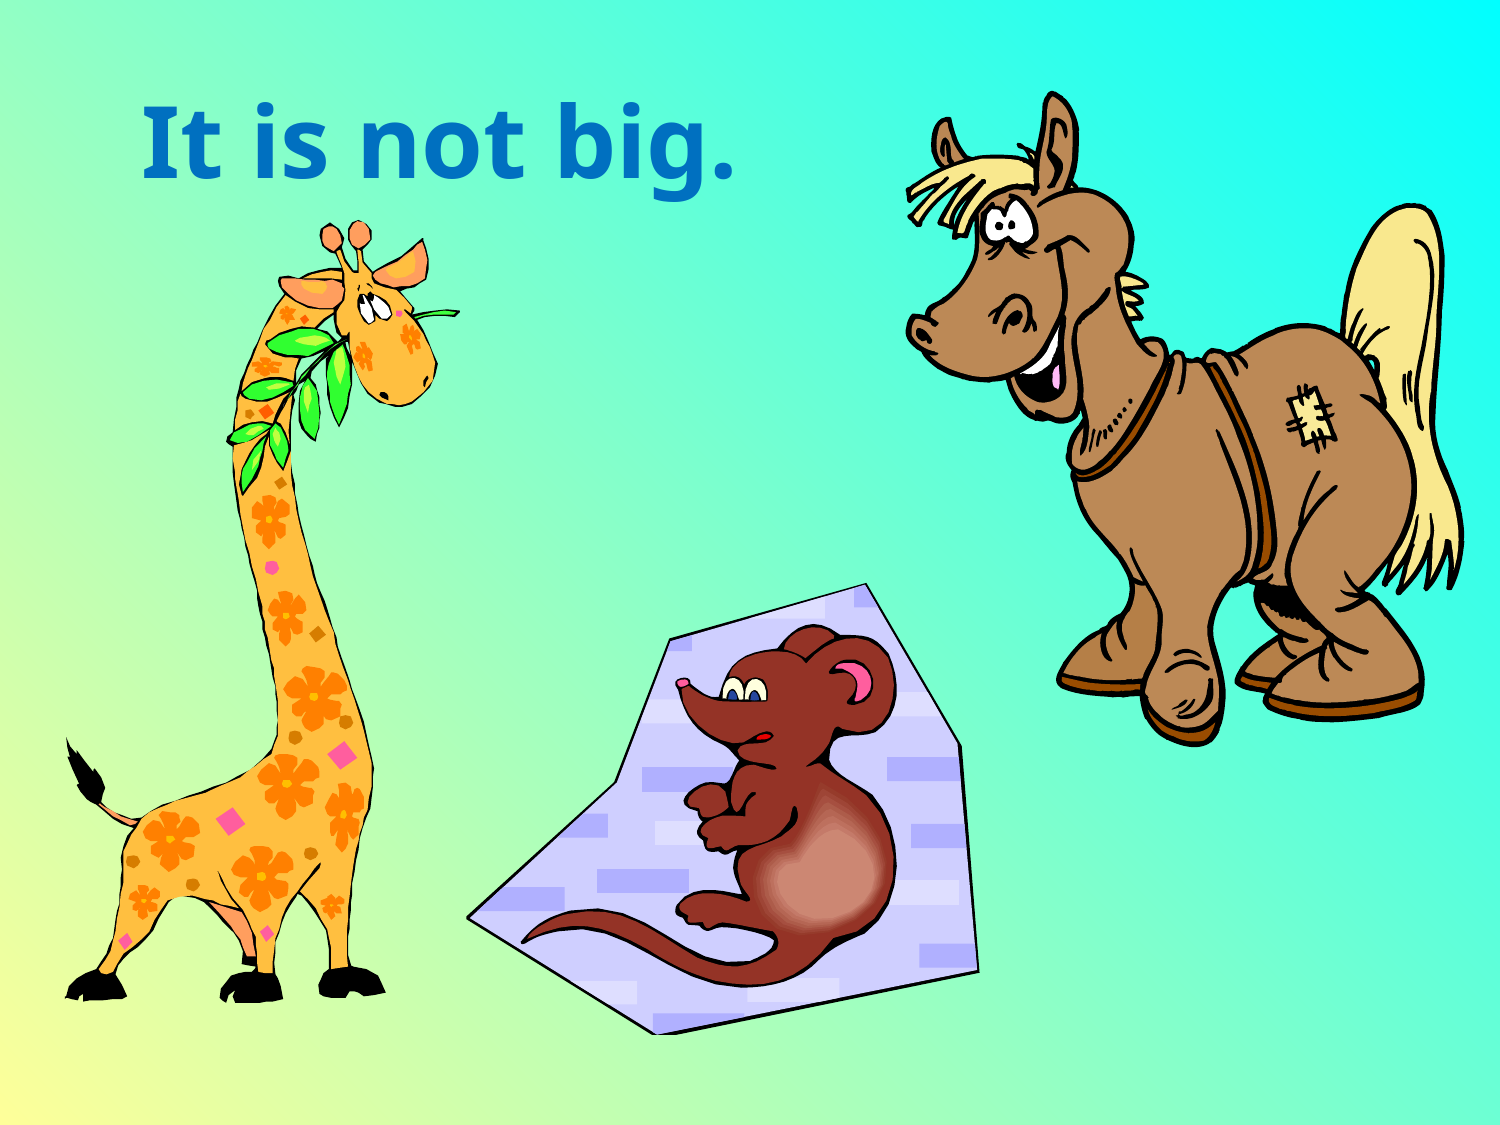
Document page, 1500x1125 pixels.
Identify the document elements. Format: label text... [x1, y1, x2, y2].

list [903, 89, 1466, 752]
title It is not big. [75, 45, 1425, 233]
picture [64, 219, 462, 1007]
picture [466, 574, 987, 1036]
